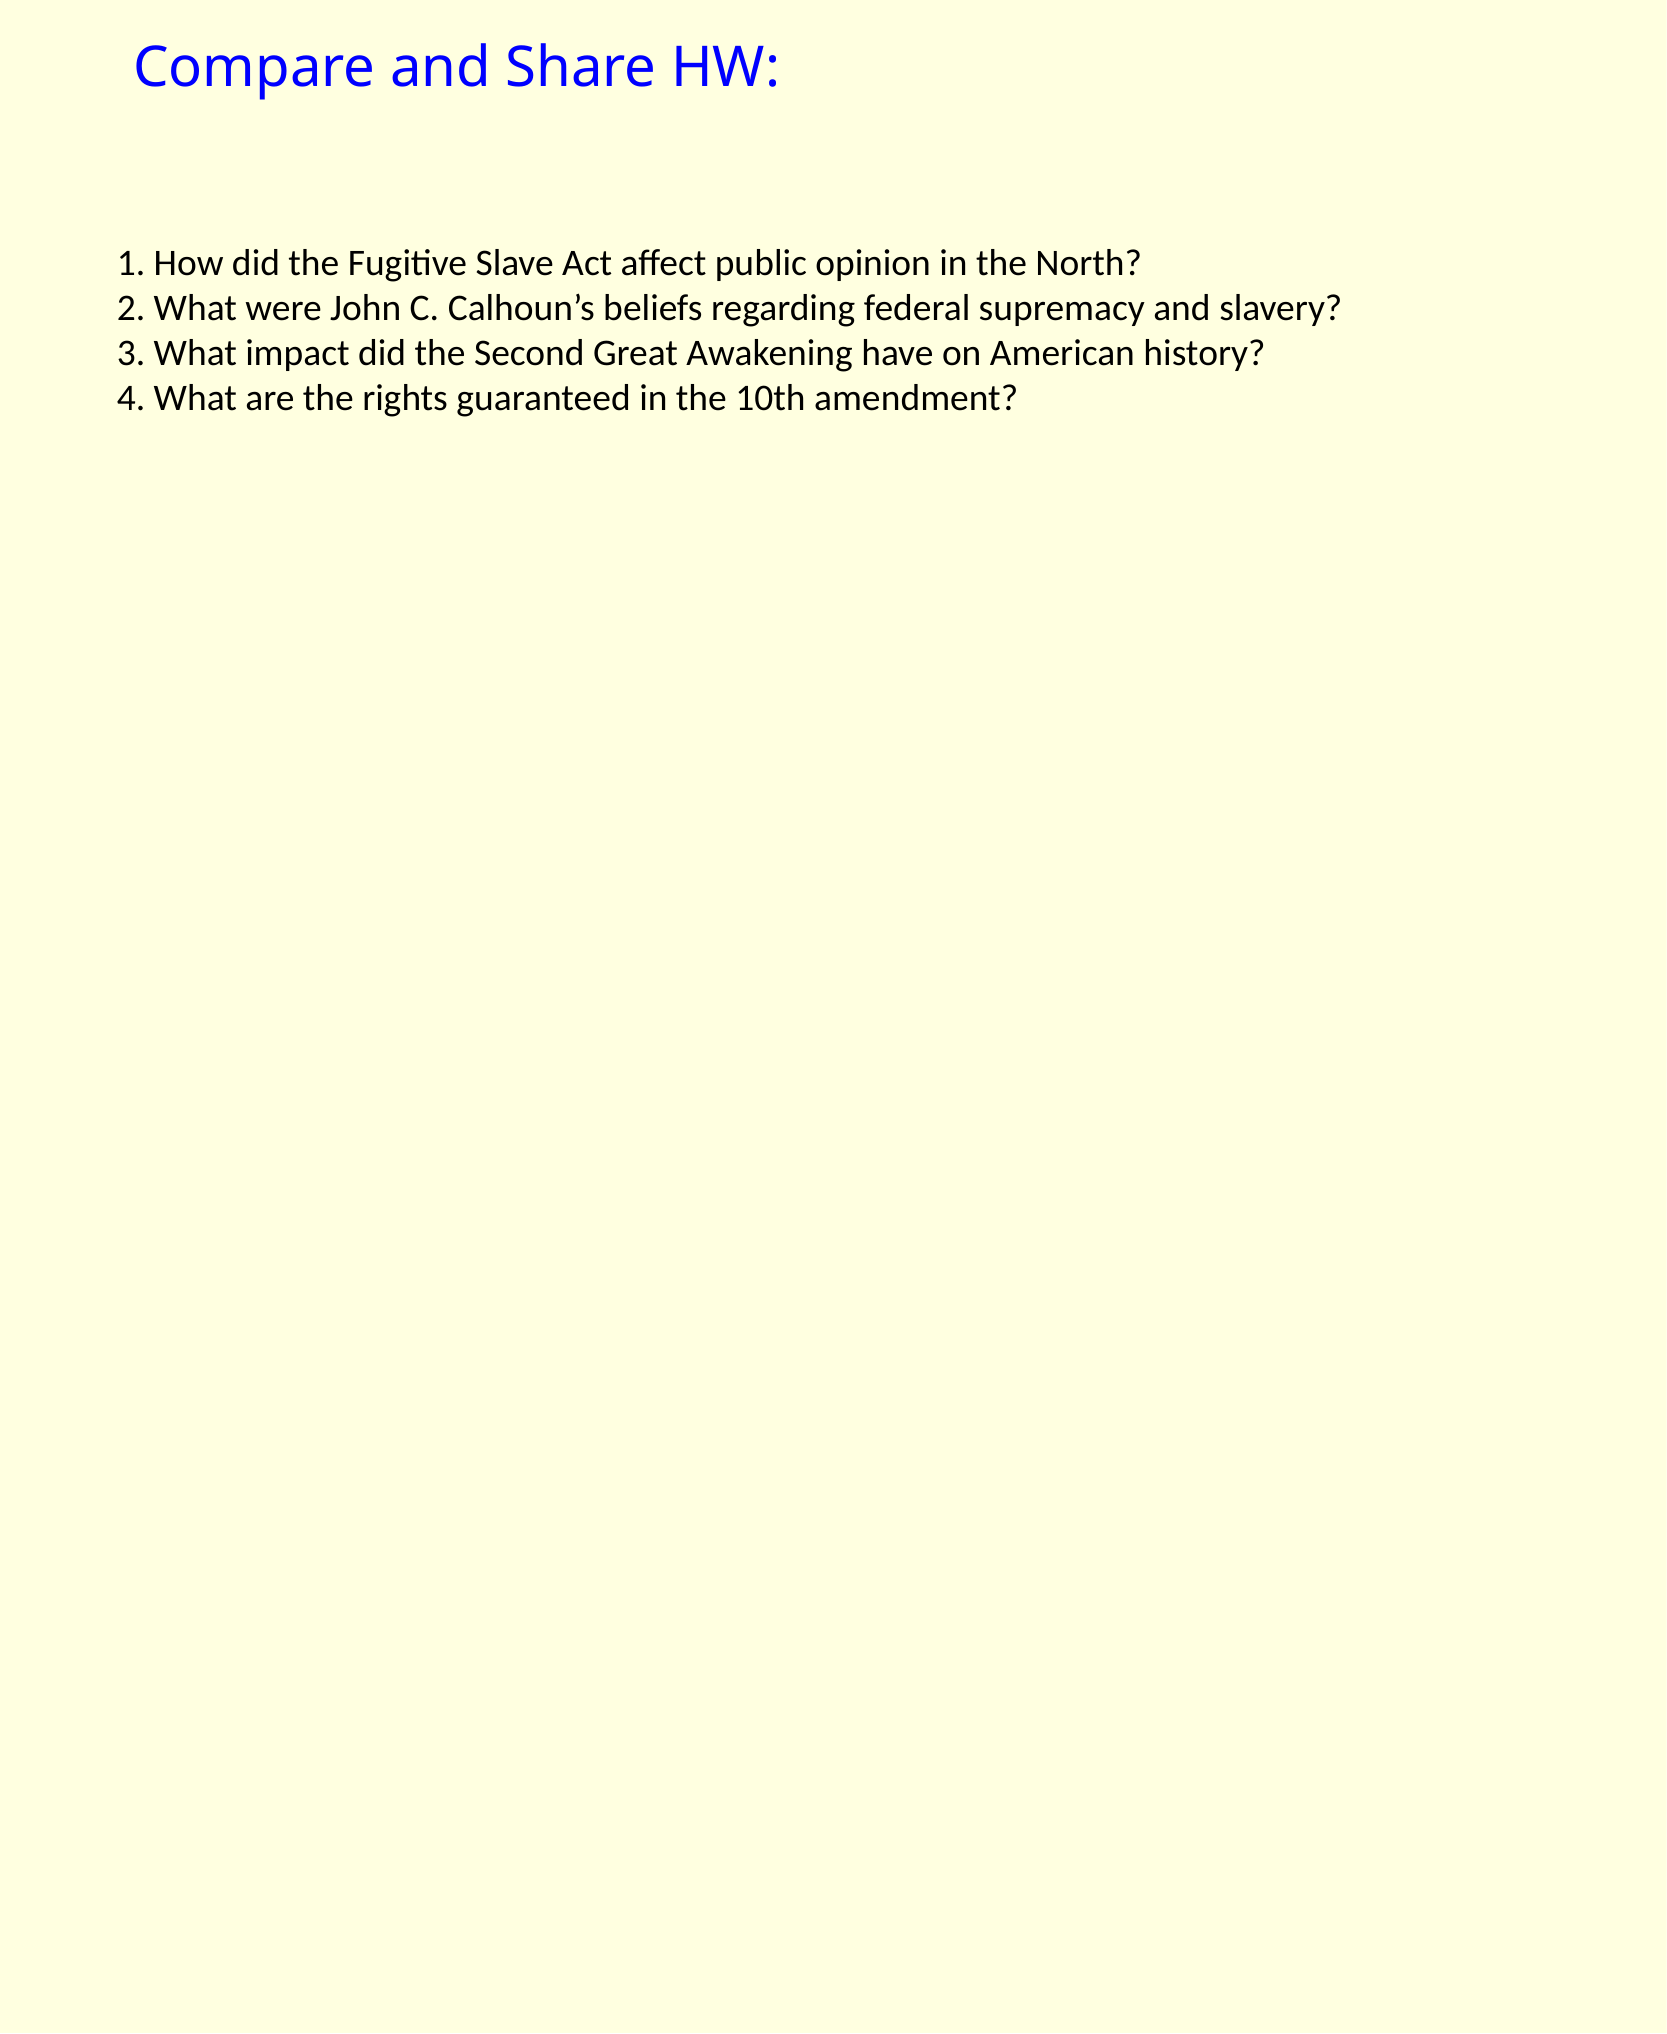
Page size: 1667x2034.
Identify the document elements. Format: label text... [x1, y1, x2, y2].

text_box 1. How did the Fugitive Slave Act affect public opinion in the North? 2. What were John C. Calhoun’s beliefs regarding federal supremacy and slavery? 3. What impact did the Second Great Awakening have on American history? 4. What are the rights guaranteed in the 10th amendment? [102, 185, 1623, 426]
text_box Compare and Share HW: [118, 22, 1073, 106]
